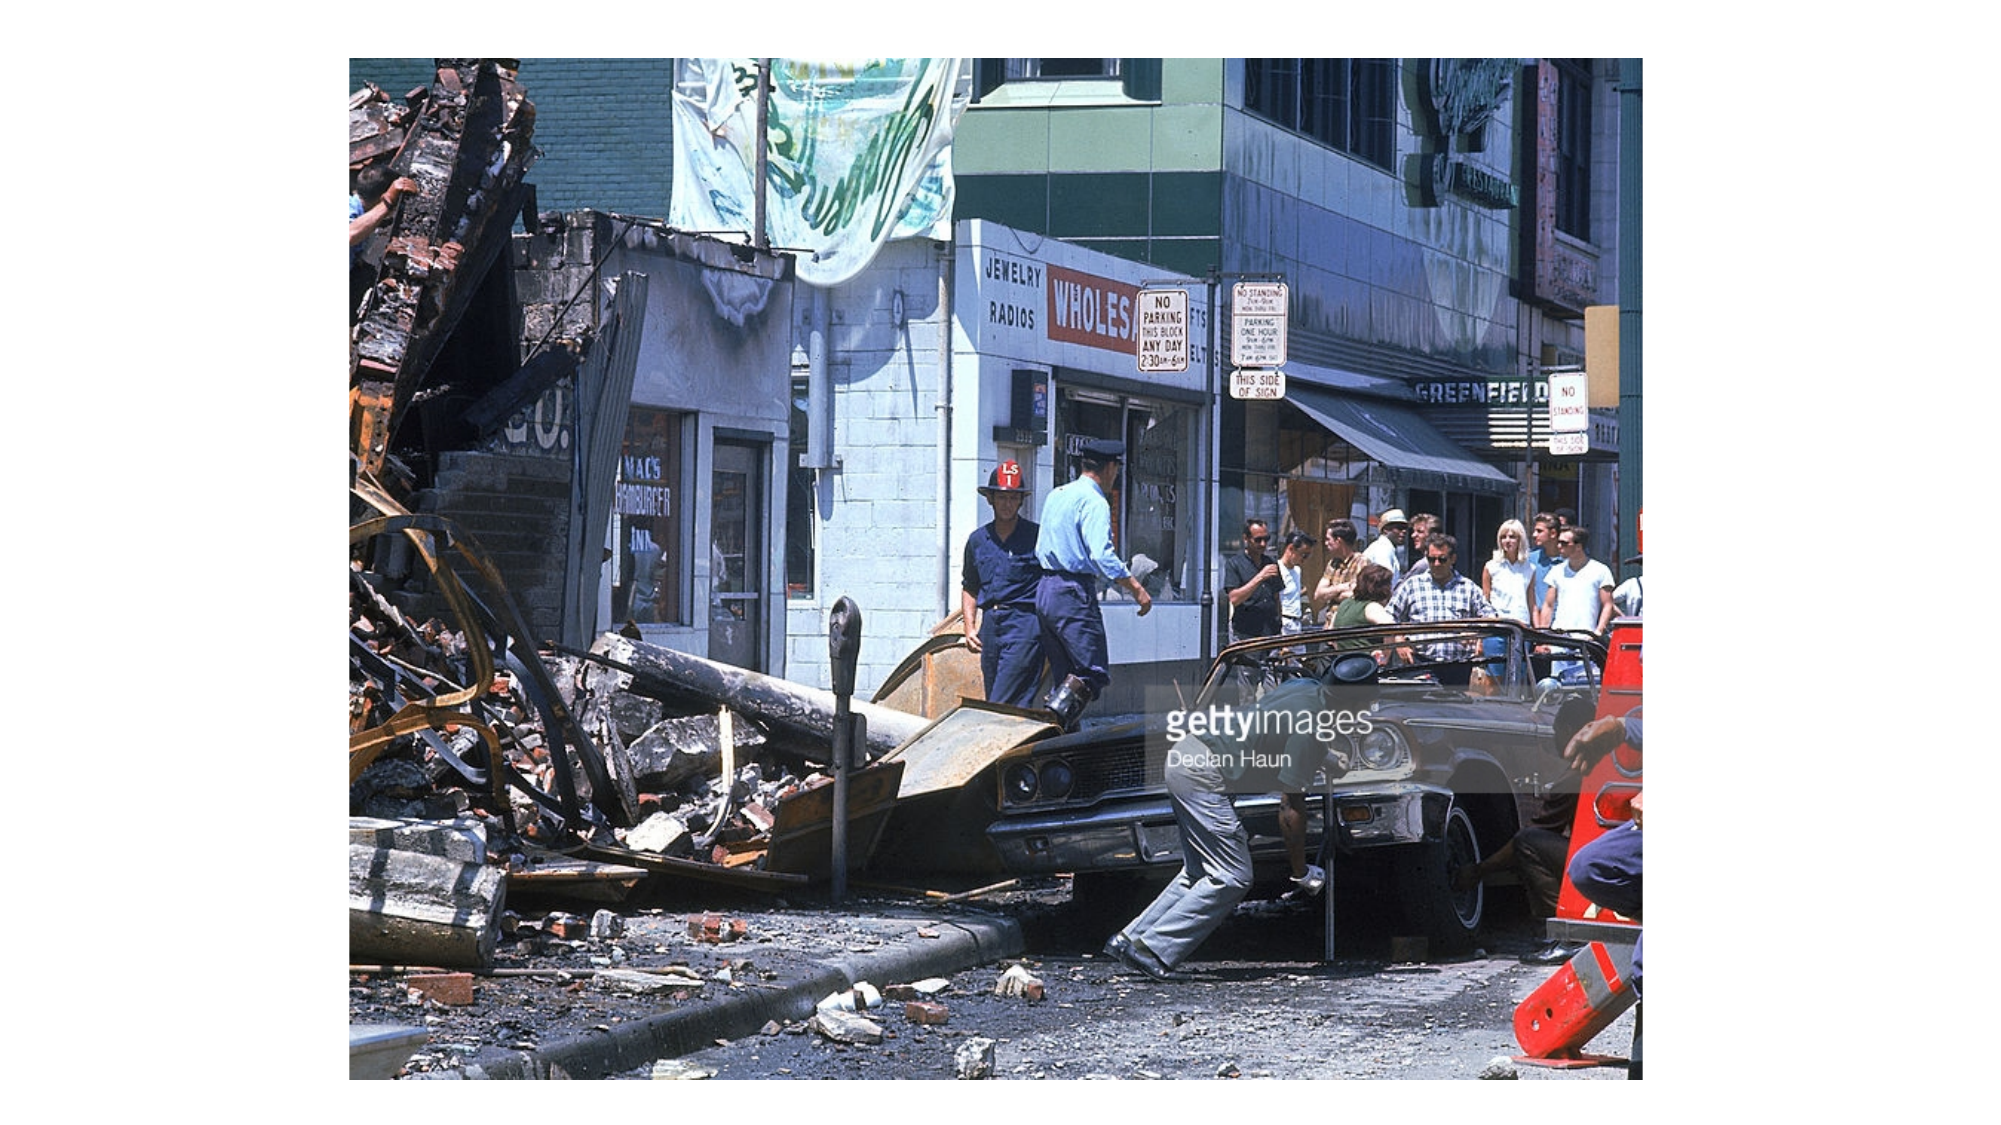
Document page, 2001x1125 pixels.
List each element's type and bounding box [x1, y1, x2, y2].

picture [349, 58, 1643, 1080]
